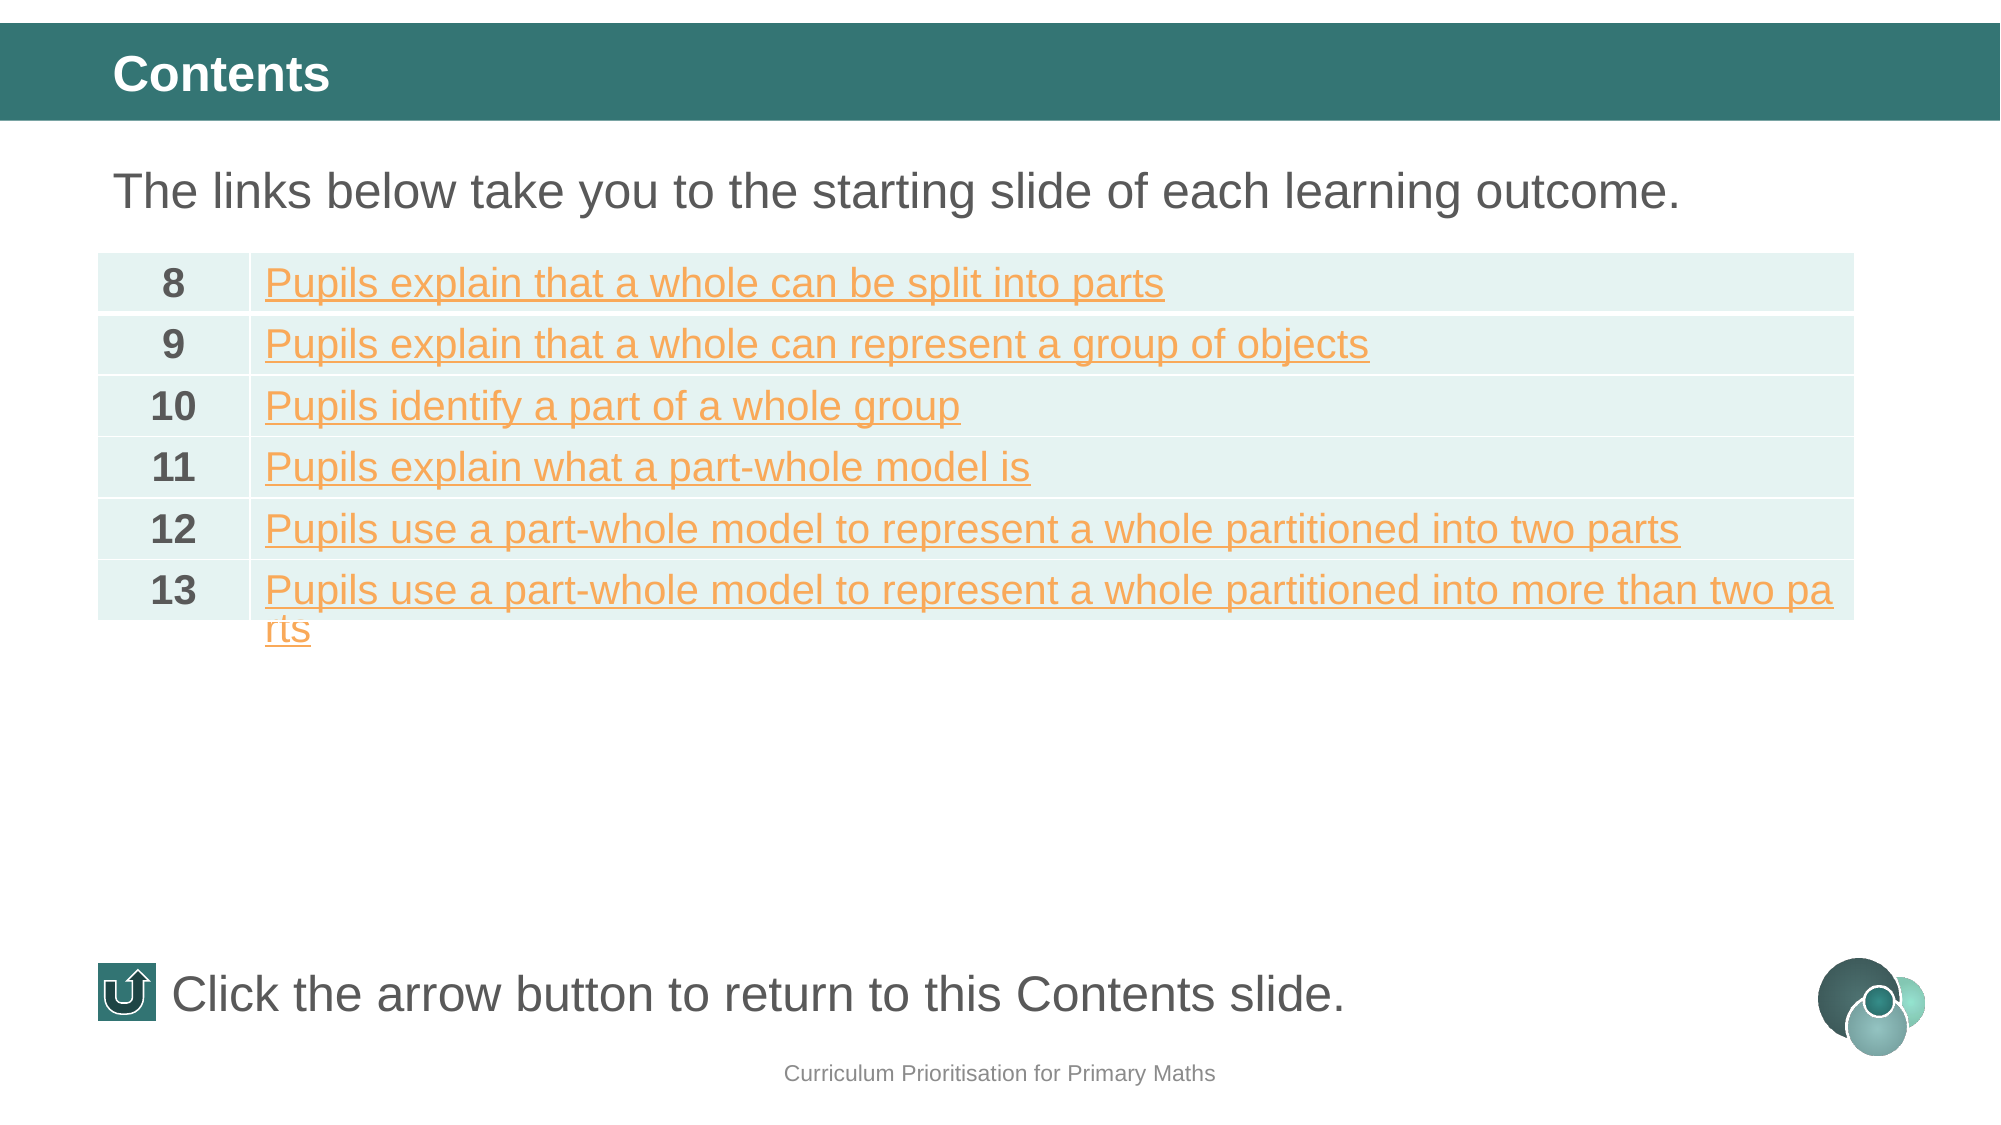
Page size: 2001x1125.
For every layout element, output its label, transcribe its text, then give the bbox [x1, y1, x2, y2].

table_cell Pupils explain that a whole can represent a group of objects [251, 316, 1854, 374]
table_cell 13 [98, 560, 249, 620]
table_cell 9 [98, 316, 249, 374]
text_box Click the arrow button to return to this Contents slide. [156, 954, 1855, 1029]
table_cell Pupils use a part-whole model to represent a whole partitioned into more than two parts [251, 560, 1854, 620]
table_cell Pupils use a part-whole model to represent a whole partitioned into two parts [251, 499, 1854, 559]
table_cell 11 [98, 437, 249, 497]
text_box The links below take you to the starting slide of each learning outcome. [97, 138, 1925, 665]
table_cell Pupils explain what a part-whole model is [251, 437, 1854, 497]
table_cell 12 [98, 499, 249, 559]
table_cell Pupils identify a part of a whole group [251, 376, 1854, 436]
table_header Pupils explain that a whole can be split into parts [251, 253, 1854, 311]
footer Curriculum Prioritisation for Primary Maths [0, 1042, 2000, 1103]
text_box [96, 961, 156, 1023]
picture [1818, 958, 1925, 1042]
table_cell 10 [98, 376, 249, 436]
table_header 8 [98, 253, 249, 311]
title Contents [97, 40, 1925, 111]
